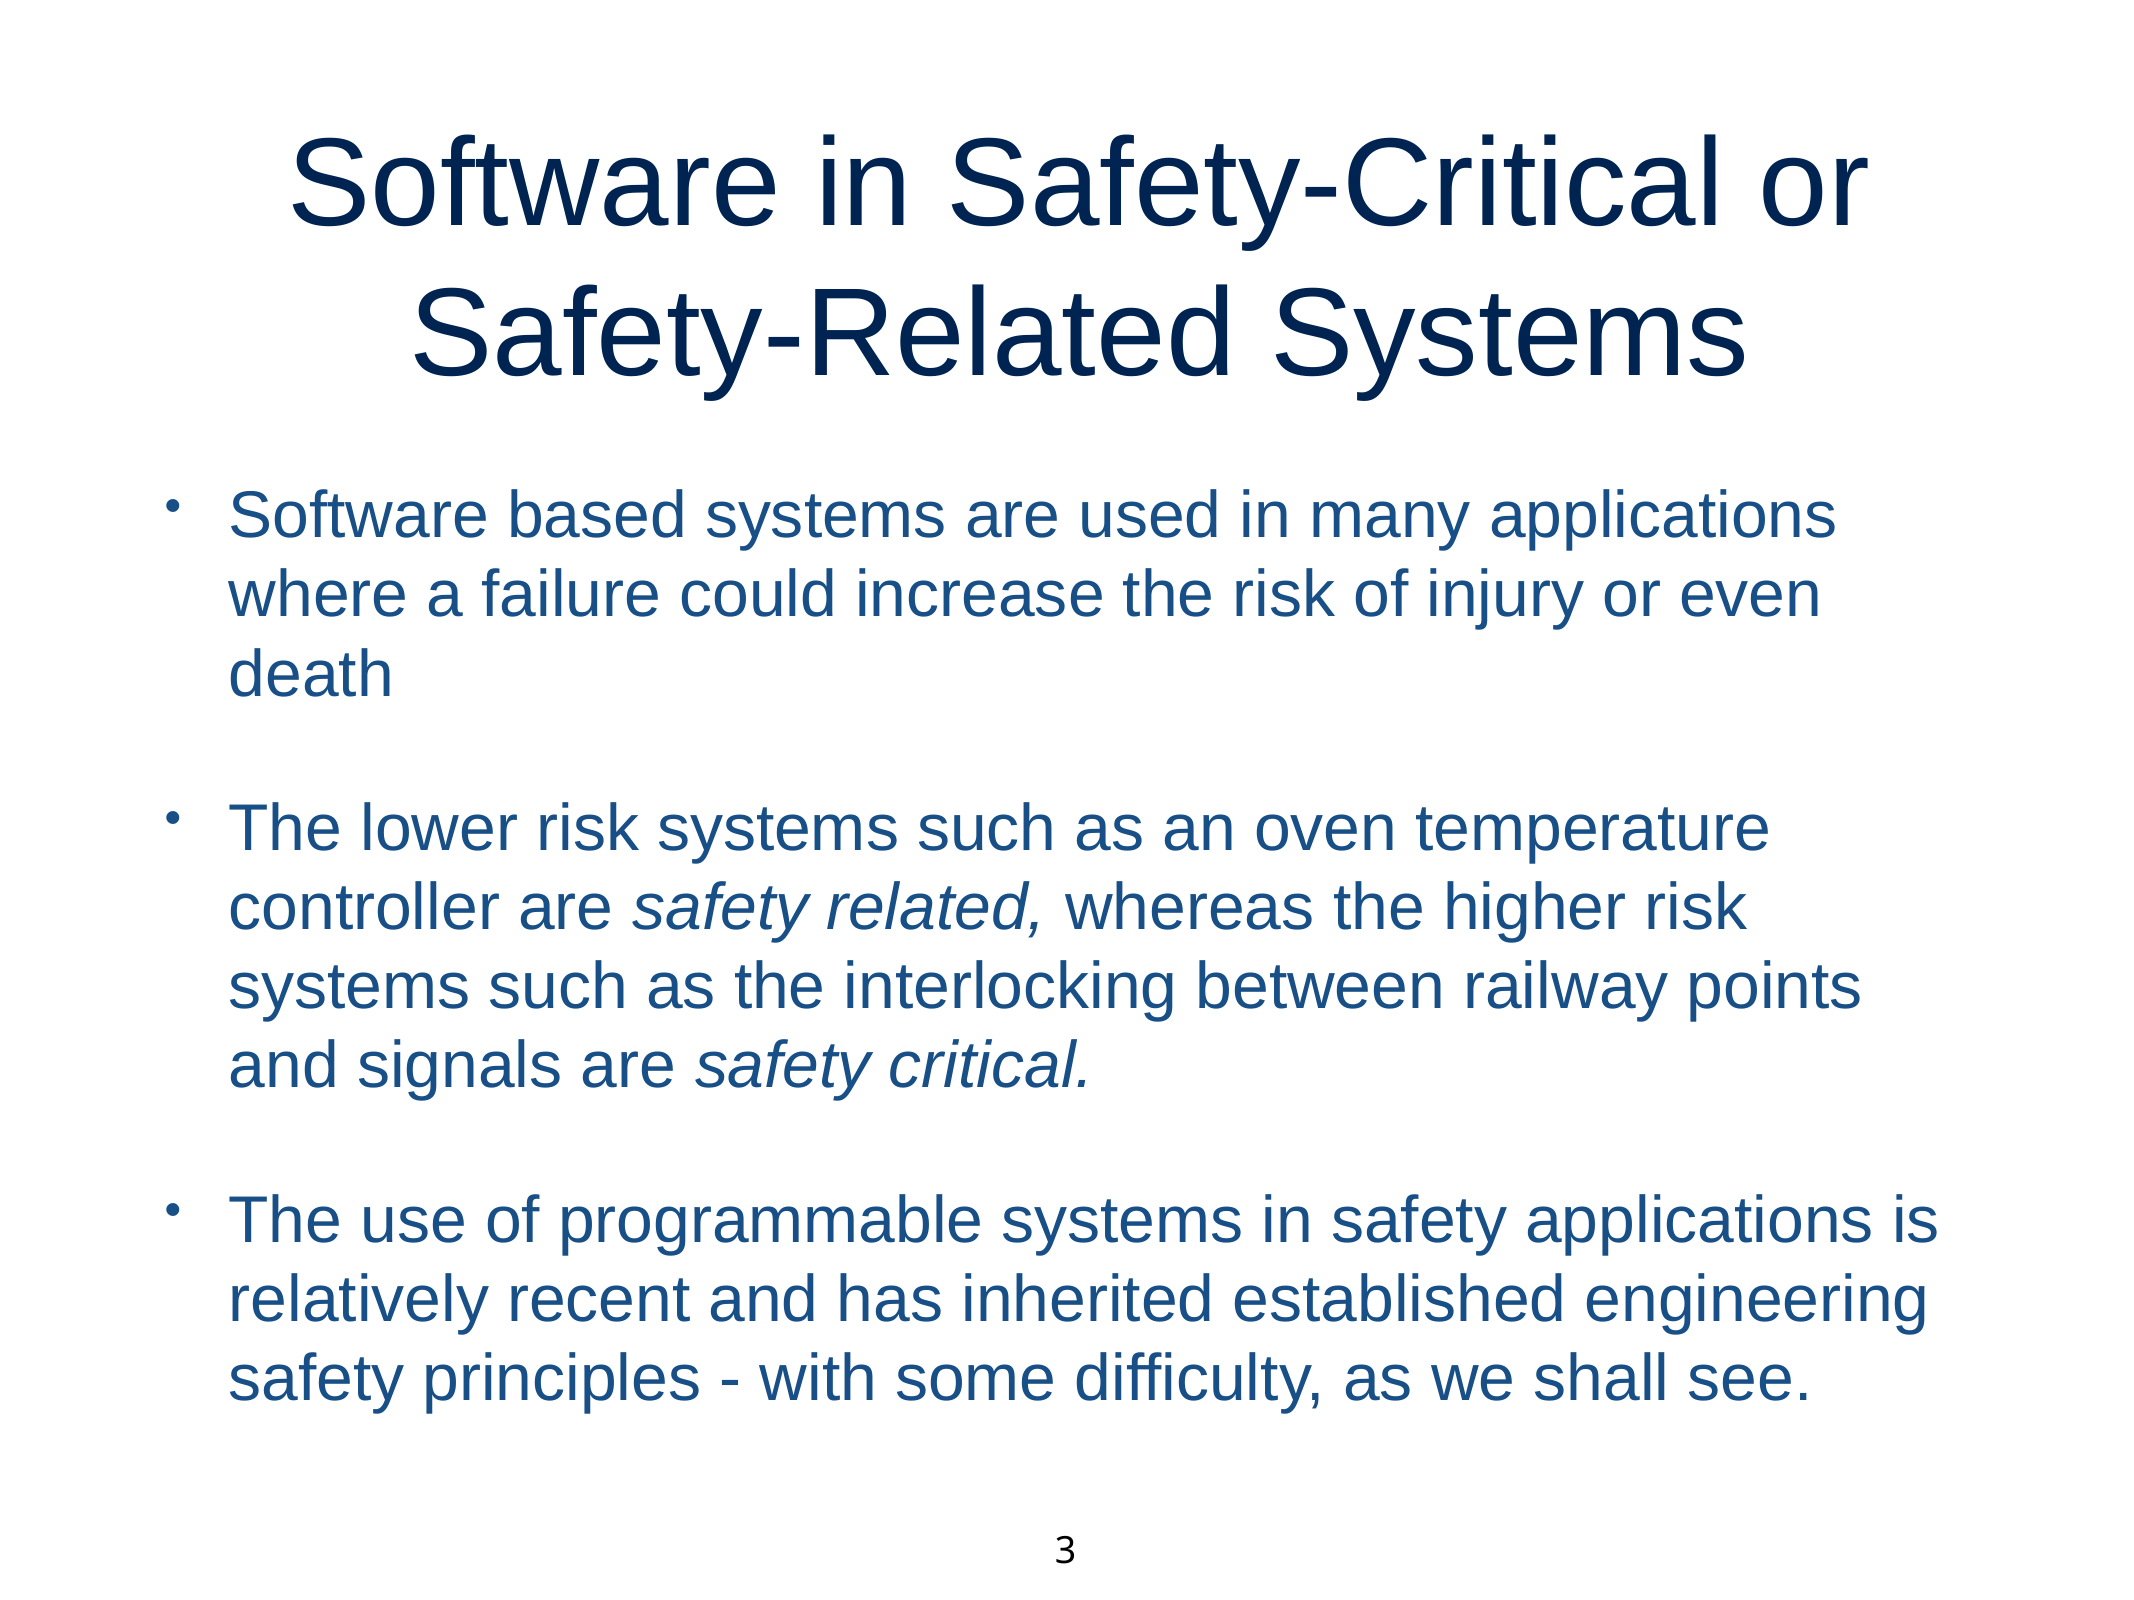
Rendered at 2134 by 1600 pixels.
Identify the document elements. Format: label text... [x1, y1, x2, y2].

list Software based systems are used in many applications where a failure could increase the risk of injury or even death The lower risk systems such as an oven temperature controller are safety related, whereas the higher risk systems such as the interlocking between railway points and signals are safety critical. The use of programmable systems in safety applications is relatively recent and has inherited established engineering safety principles - with some difficulty, as we shall see. [155, 426, 1978, 1459]
slide_number 3 [1045, 1517, 1086, 1581]
title Software in Safety-Critical or Safety-Related Systems [67, 72, 2092, 428]
